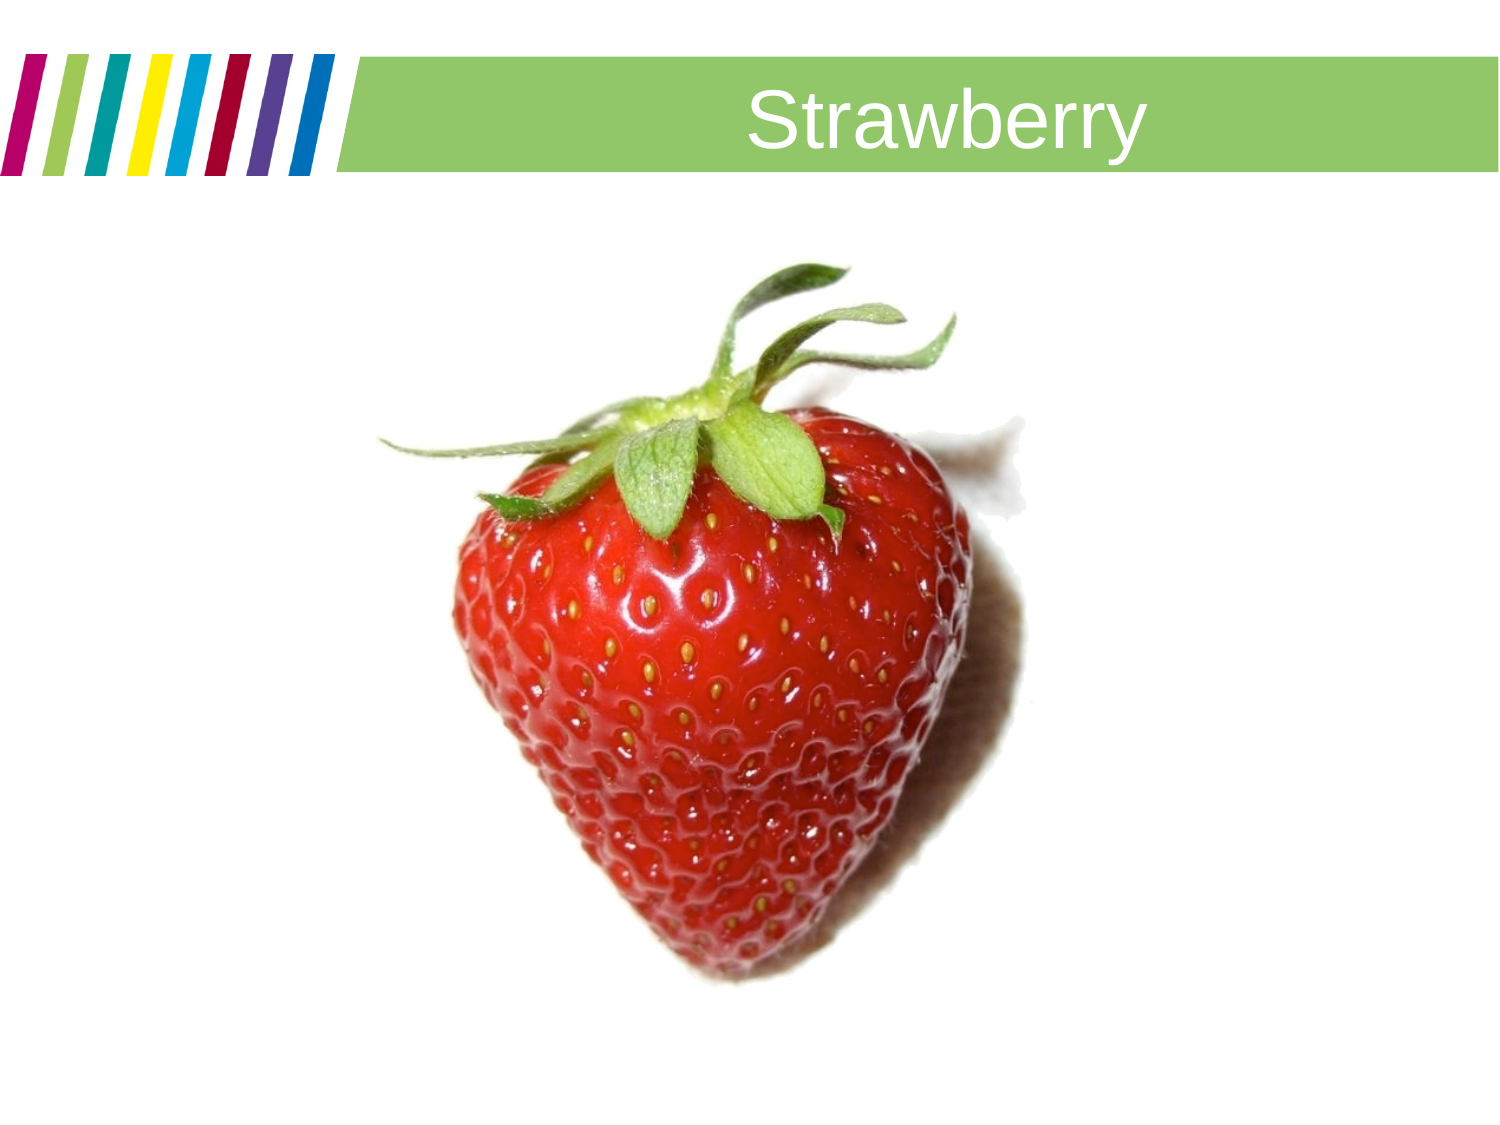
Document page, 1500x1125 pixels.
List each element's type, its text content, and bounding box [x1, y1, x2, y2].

picture [0, 54, 190, 176]
title Strawberry [395, 54, 1499, 176]
picture [186, 54, 335, 176]
picture [371, 255, 1039, 991]
